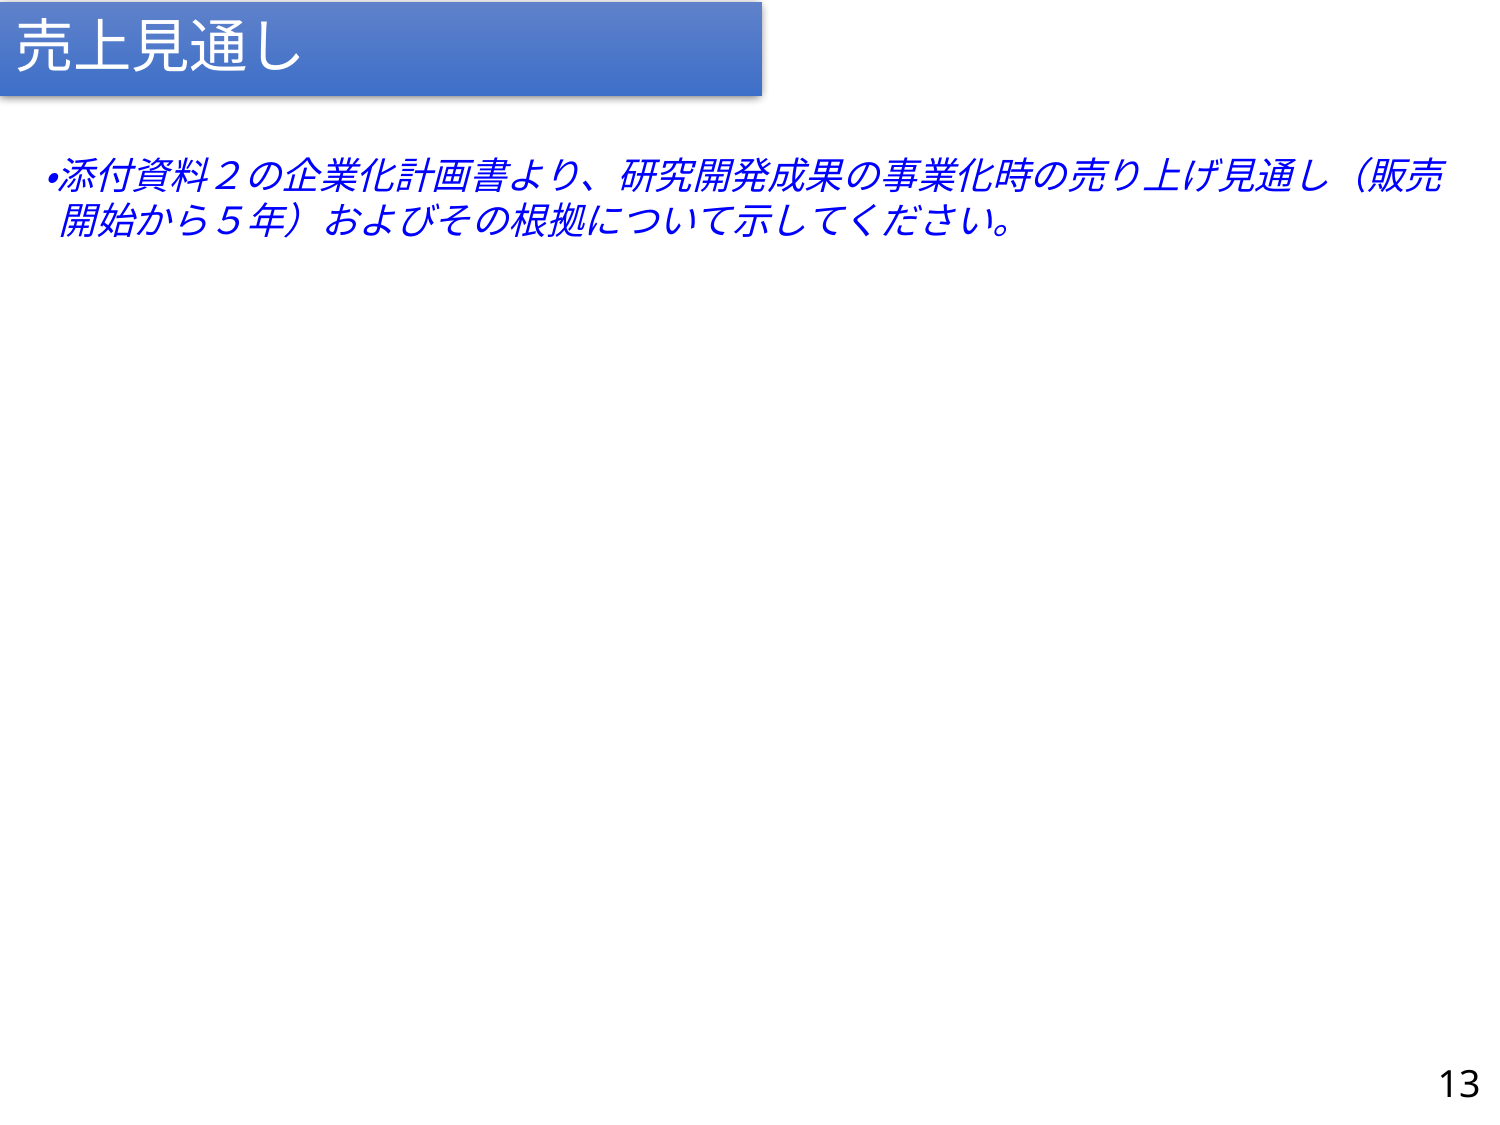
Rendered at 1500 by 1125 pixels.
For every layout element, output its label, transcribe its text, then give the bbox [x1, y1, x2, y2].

text_box 13 [1393, 1066, 1481, 1105]
text_box ・添付資料２の企業化計画書より、研究開発成果の事業化時の売り上げ見通し（販売開始から５年）およびその根拠について示してください。 [29, 144, 1481, 250]
title 売上見通し [0, 2, 762, 96]
